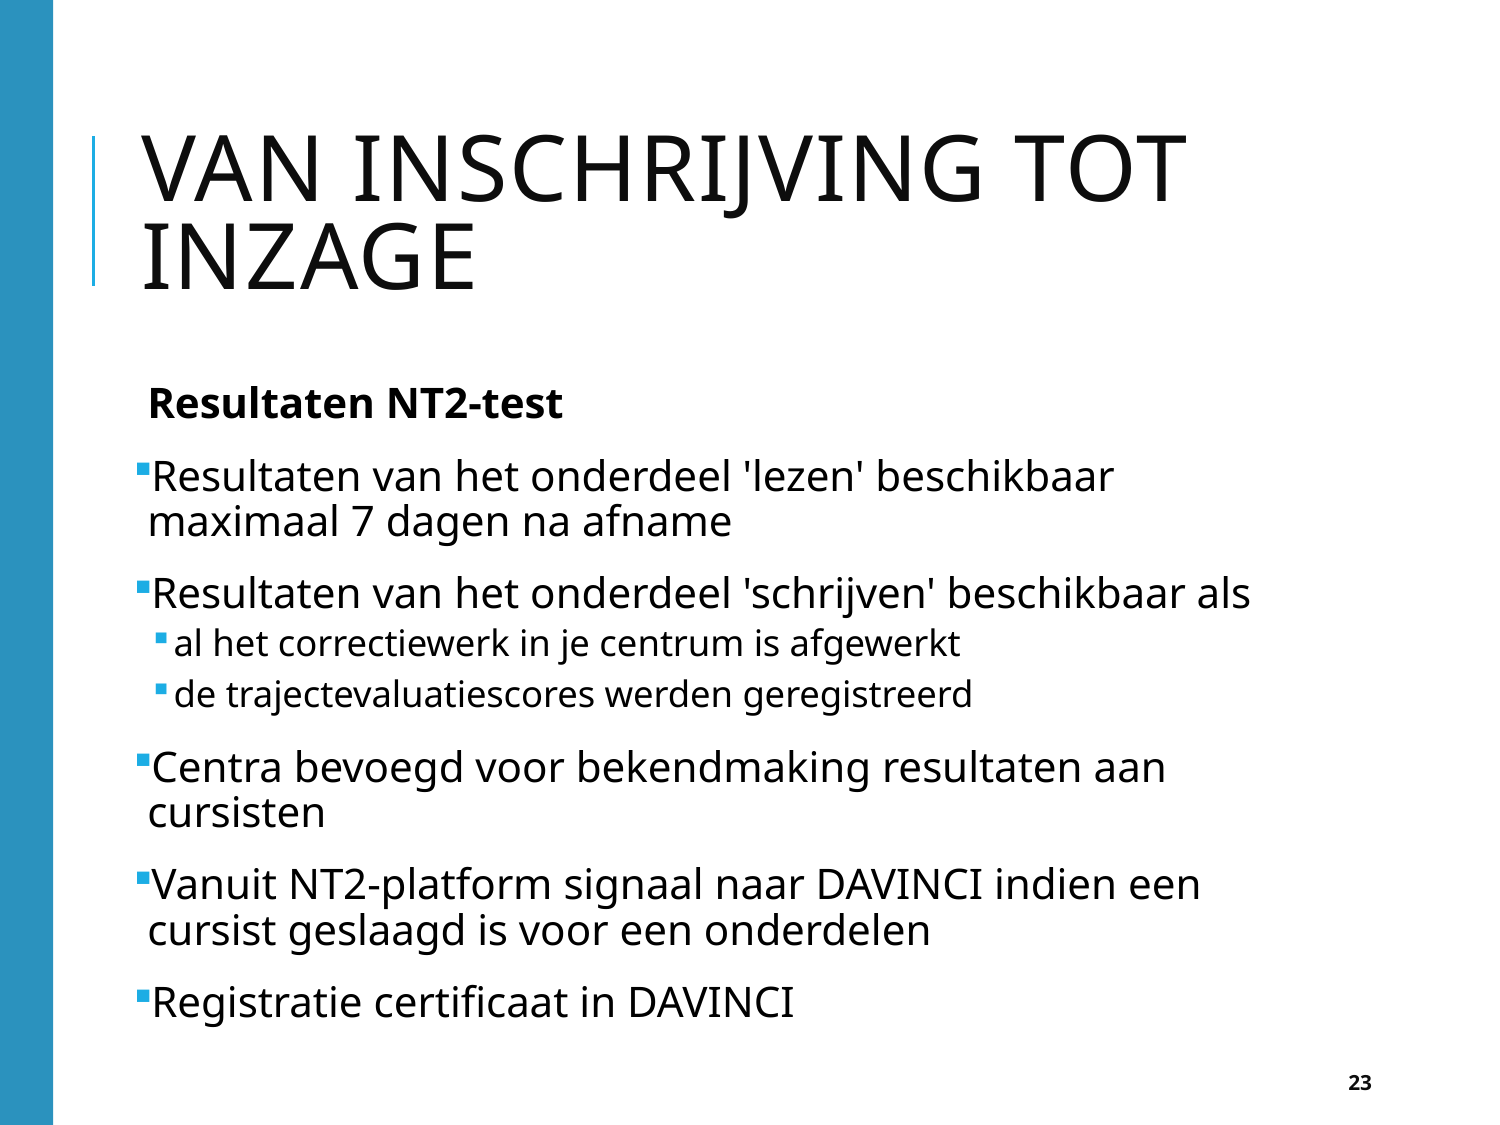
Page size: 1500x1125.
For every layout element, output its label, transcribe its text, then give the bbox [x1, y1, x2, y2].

slide_number 23 [1333, 1061, 1454, 1107]
title Van Inschrijving tot inzage [126, 96, 1322, 342]
list Resultaten NT2-test Resultaten van het onderdeel 'lezen' beschikbaar maximaal 7 dagen na afname Resultaten van het onderdeel 'schrijven' beschikbaar als al het correctiewerk in je centrum is afgewerkt de trajectevaluatiescores werden geregistreerd Centra bevoegd voor bekendmaking resultaten aan cursisten Vanuit NT2-platform signaal naar DAVINCI indien een cursist geslaagd is voor een onderdelen Registratie certificaat in DAVINCI [126, 375, 1322, 1035]
